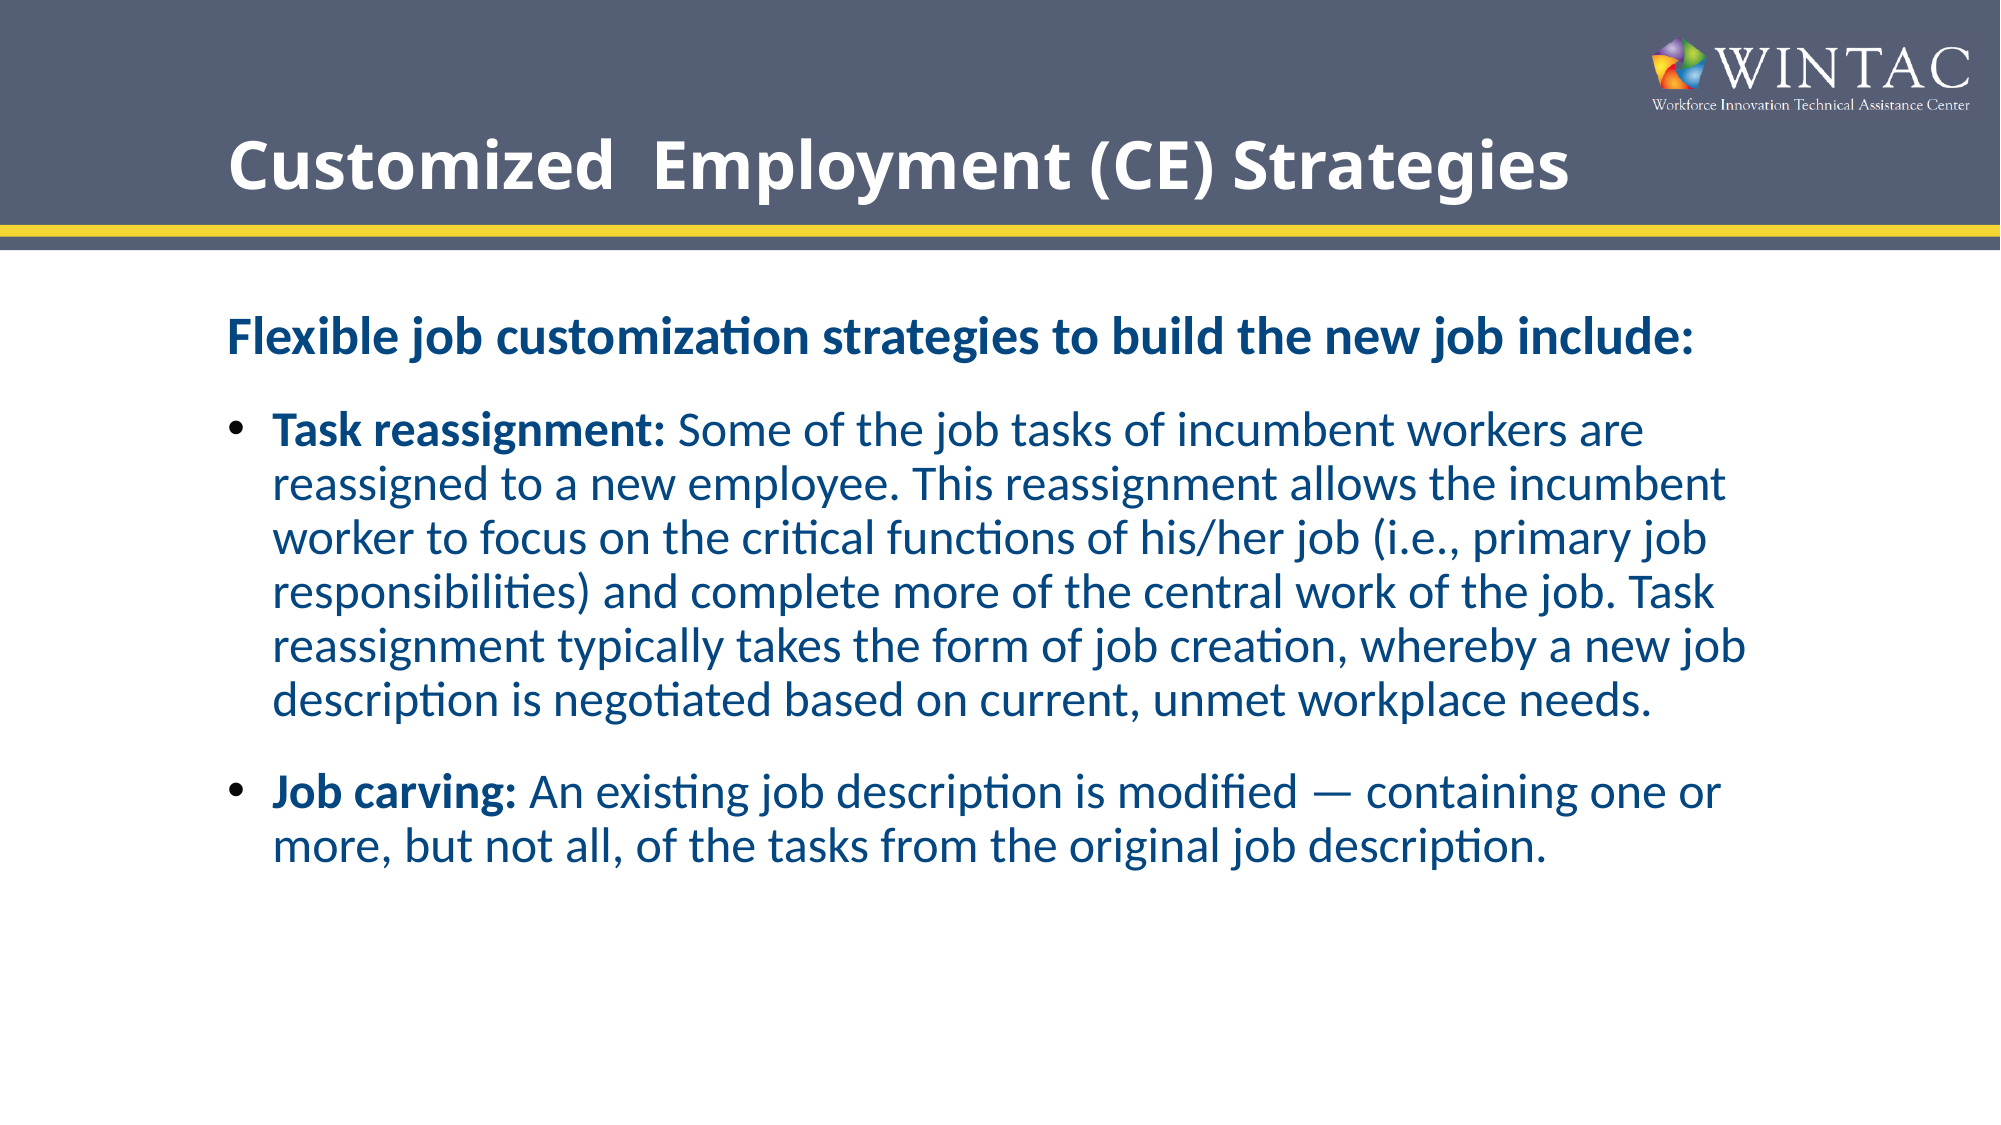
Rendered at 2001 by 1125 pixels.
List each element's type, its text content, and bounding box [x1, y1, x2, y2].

title Customized Employment (CE) Strategies [212, 41, 1822, 212]
picture [1641, 27, 1981, 120]
list Flexible job customization strategies to build the new job include: Task reassignment: Some of the job tasks of incumbent workers are reassigned to a new employee. This reassignment allows the incumbent worker to focus on the critical functions of his/her job (i.e., primary job responsibilities) and complete more of the central work of the job. Task reassignment typically takes the form of job creation, whereby a new job description is negotiated based on current, unmet workplace needs. Job carving: An existing job description is modified — containing one or more, but not all, of the tasks from the original job description. [212, 299, 1788, 1070]
